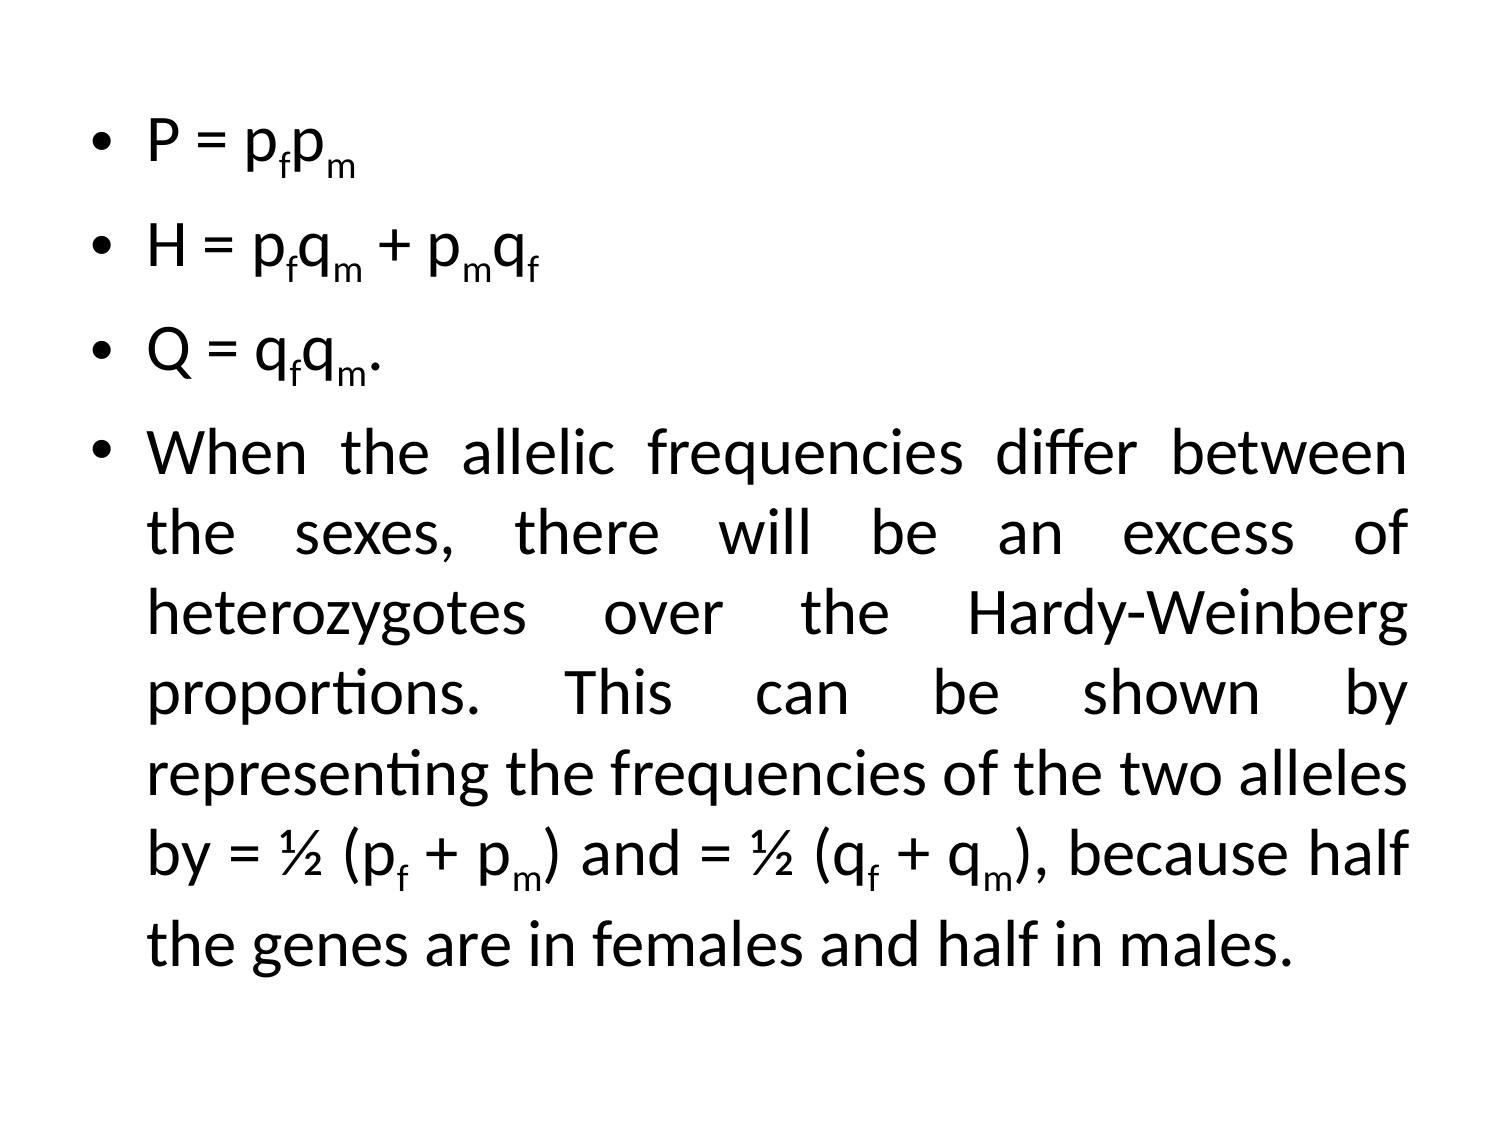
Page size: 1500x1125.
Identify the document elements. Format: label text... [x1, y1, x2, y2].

list P = pfpm H = pfqm + pmqf Q = qfqm. When the allelic frequencies differ between the sexes, there will be an excess of heterozygotes over the Hardy-Weinberg proportions. This can be shown by representing the frequencies of the two alleles by = ½ (pf + pm) and = ½ (qf + qm), because half the genes are in females and half in males. [75, 87, 1425, 1005]
